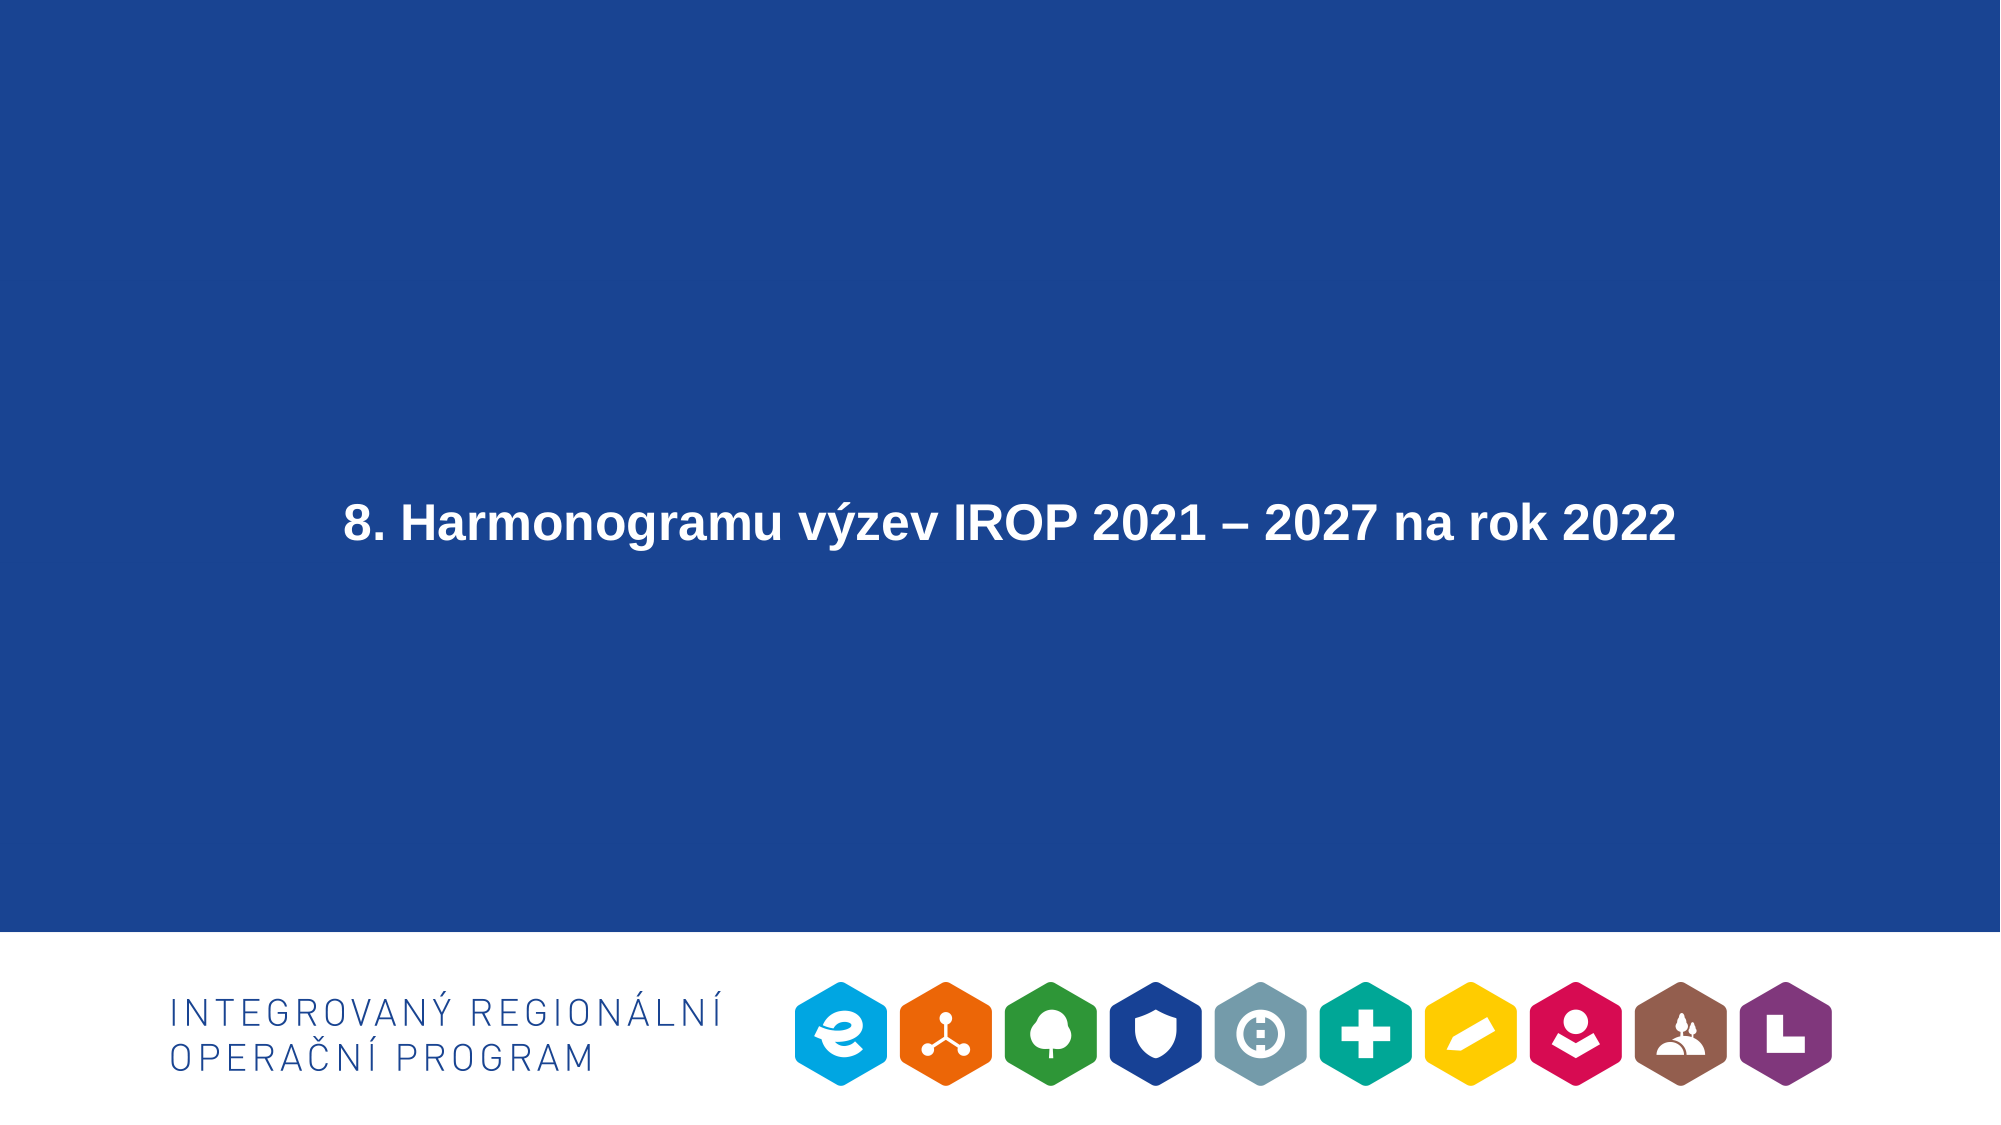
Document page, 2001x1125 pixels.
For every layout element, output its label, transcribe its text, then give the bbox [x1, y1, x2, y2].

picture [0, 0, 2000, 1125]
title 8. Harmonogramu výzev IROP 2021 – 2027 na rok 2022 [187, 432, 1849, 560]
